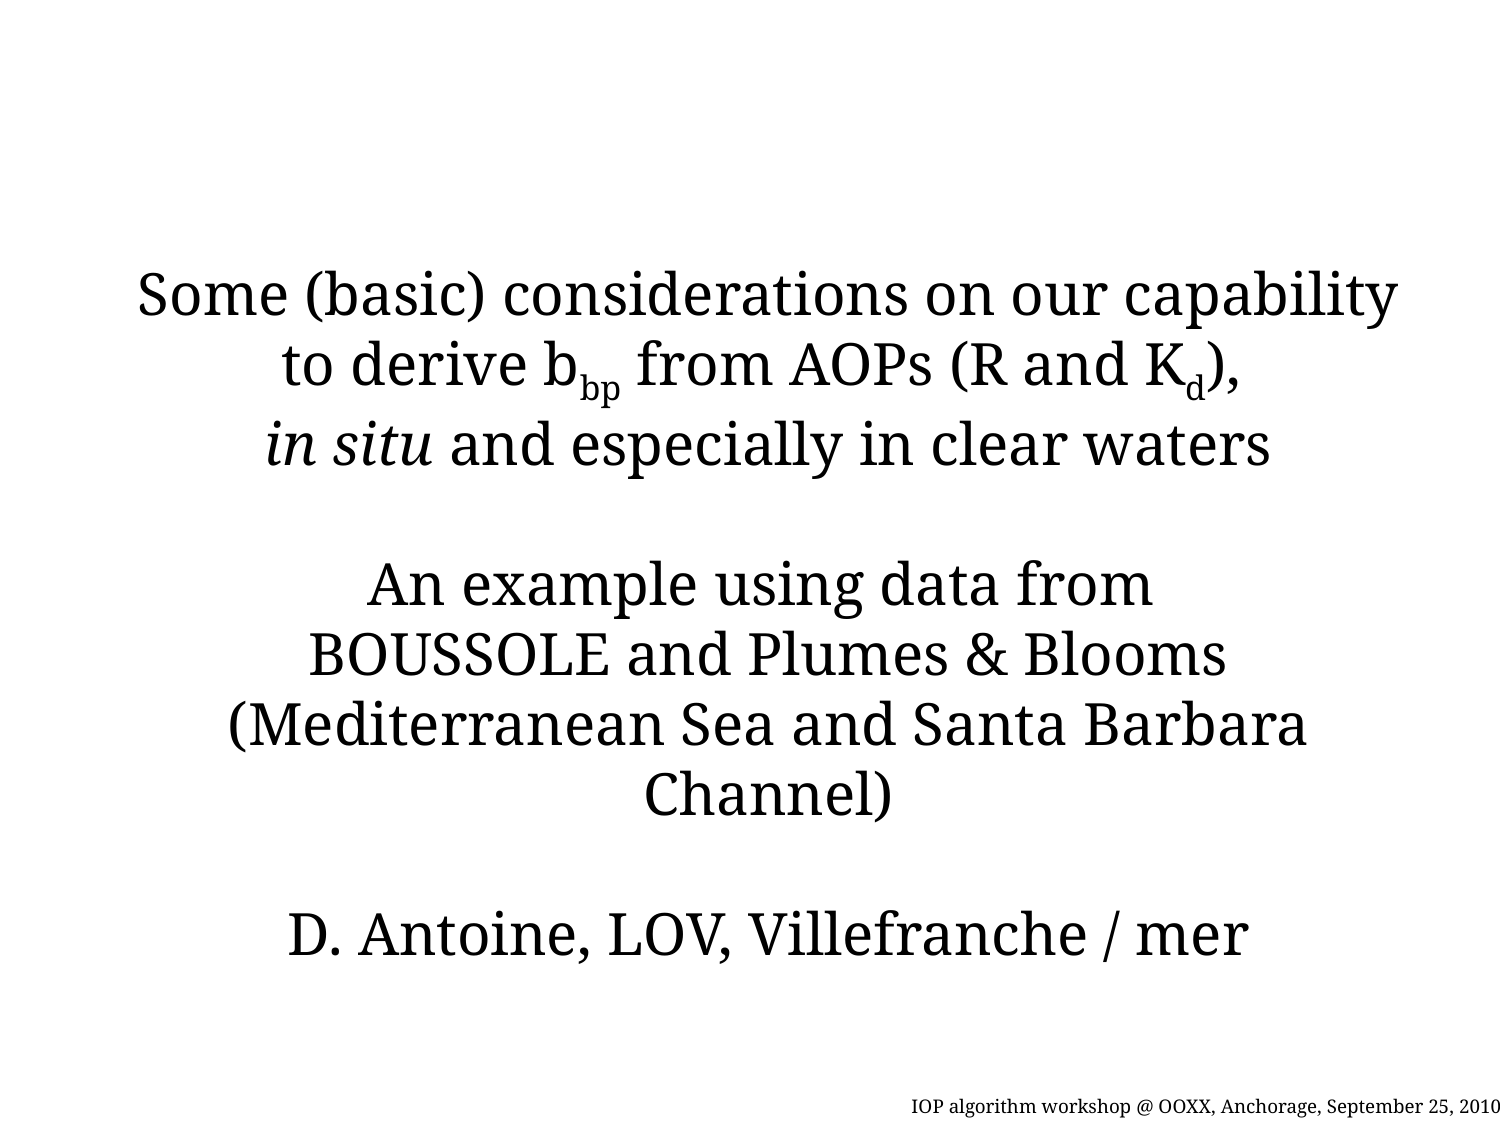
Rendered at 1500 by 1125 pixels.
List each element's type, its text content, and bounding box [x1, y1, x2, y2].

text_box Some (basic) considerations on our capability to derive bbp from AOPs (R and Kd), in situ and especially in clear waters An example using data from BOUSSOLE and Plumes & Blooms (Mediterranean Sea and Santa Barbara Channel) D. Antoine, LOV, Villefranche / mer [112, 249, 1425, 975]
